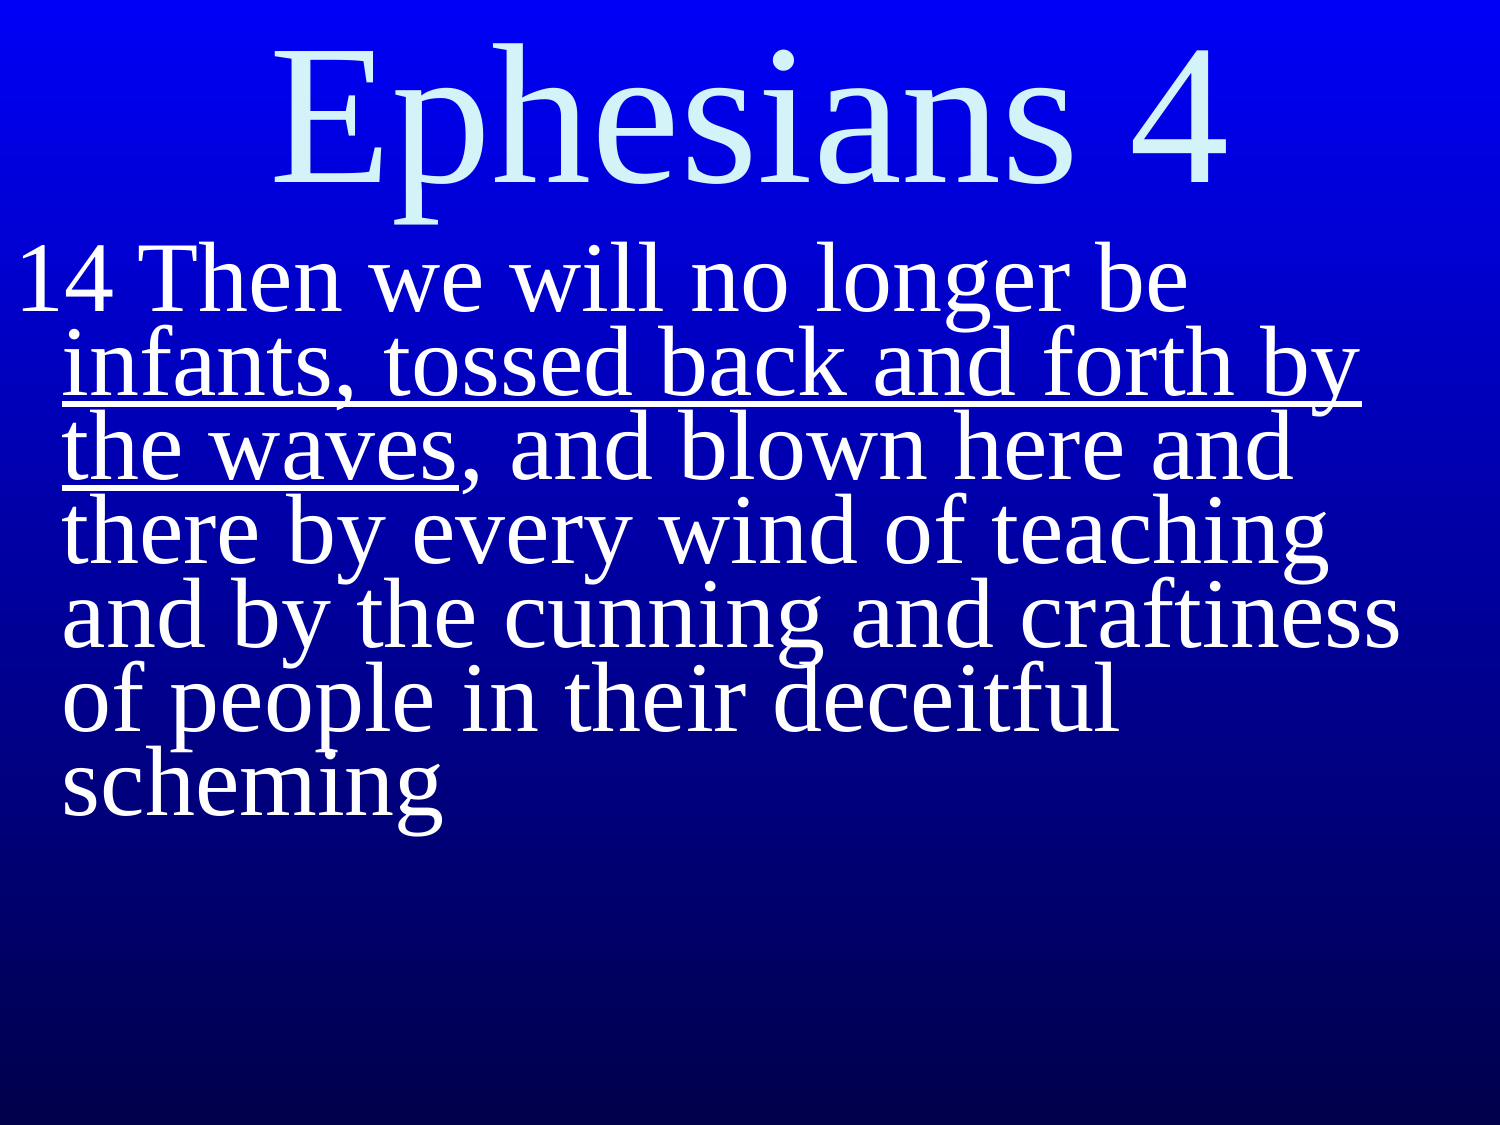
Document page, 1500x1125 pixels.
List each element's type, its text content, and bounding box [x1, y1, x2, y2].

list 14 Then we will no longer be infants, tossed back and forth by the waves, and blown here and there by every wind of teaching and by the cunning and craftiness of people in their deceitful scheming [0, 237, 1500, 1038]
title Ephesians 4 [0, 0, 1500, 237]
